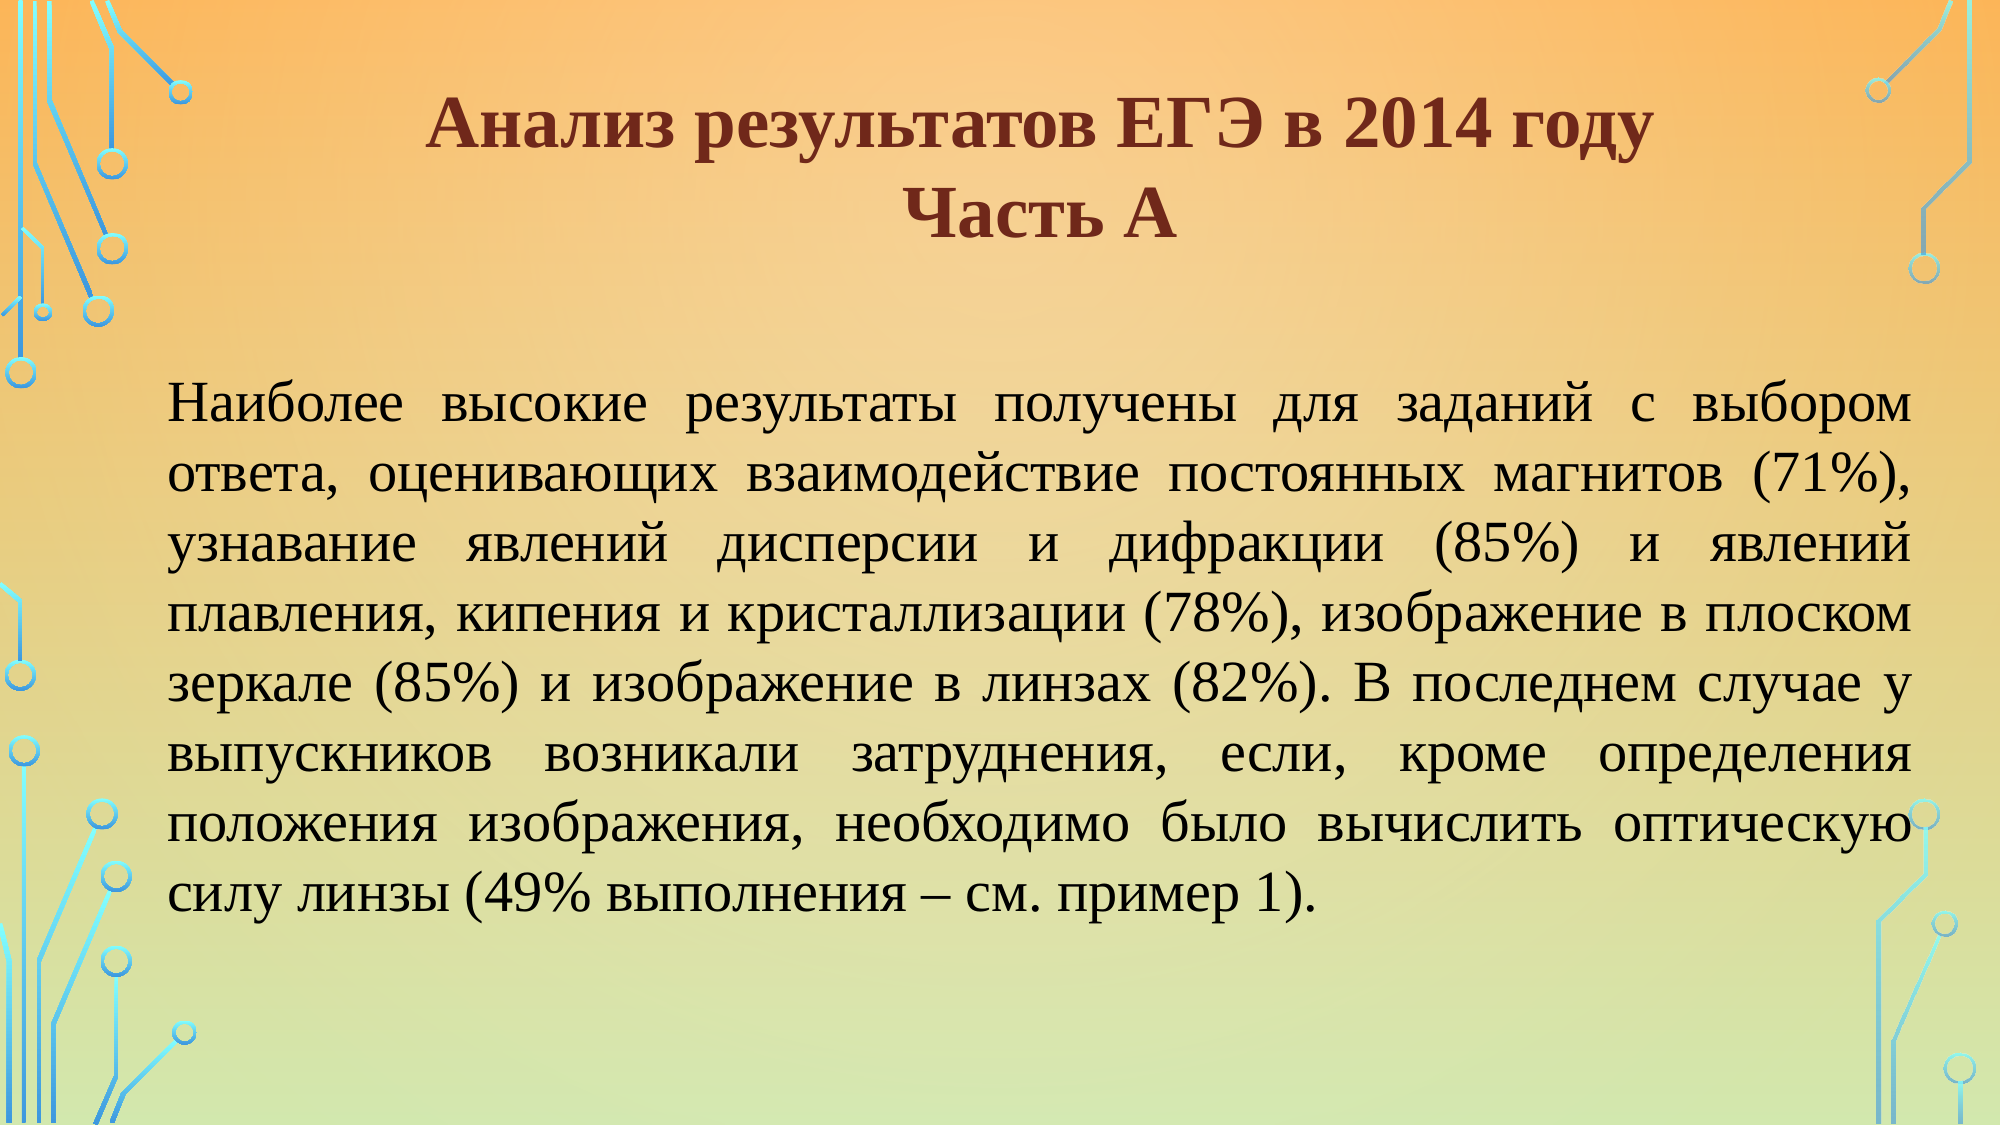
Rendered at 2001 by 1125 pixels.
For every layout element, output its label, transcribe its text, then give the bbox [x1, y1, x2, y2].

text_box Анализ результатов ЕГЭ в 2014 году Часть А [410, 65, 1671, 261]
text_box Наиболее высокие результаты получены для заданий с выбором ответа, оценивающих взаимодействие постоянных магнитов (71%), узнавание явлений дисперсии и дифракции (85%) и явлений плавления, кипения и кристаллизации (78%), изображение в плоском зеркале (85%) и изображение в линзах (82%). В последнем случае у выпускников возникали затруднения, если, кроме определения положения изображения, необходимо было вычислить оптическую силу линзы (49% выполнения – см. пример 1). [152, 356, 1929, 931]
